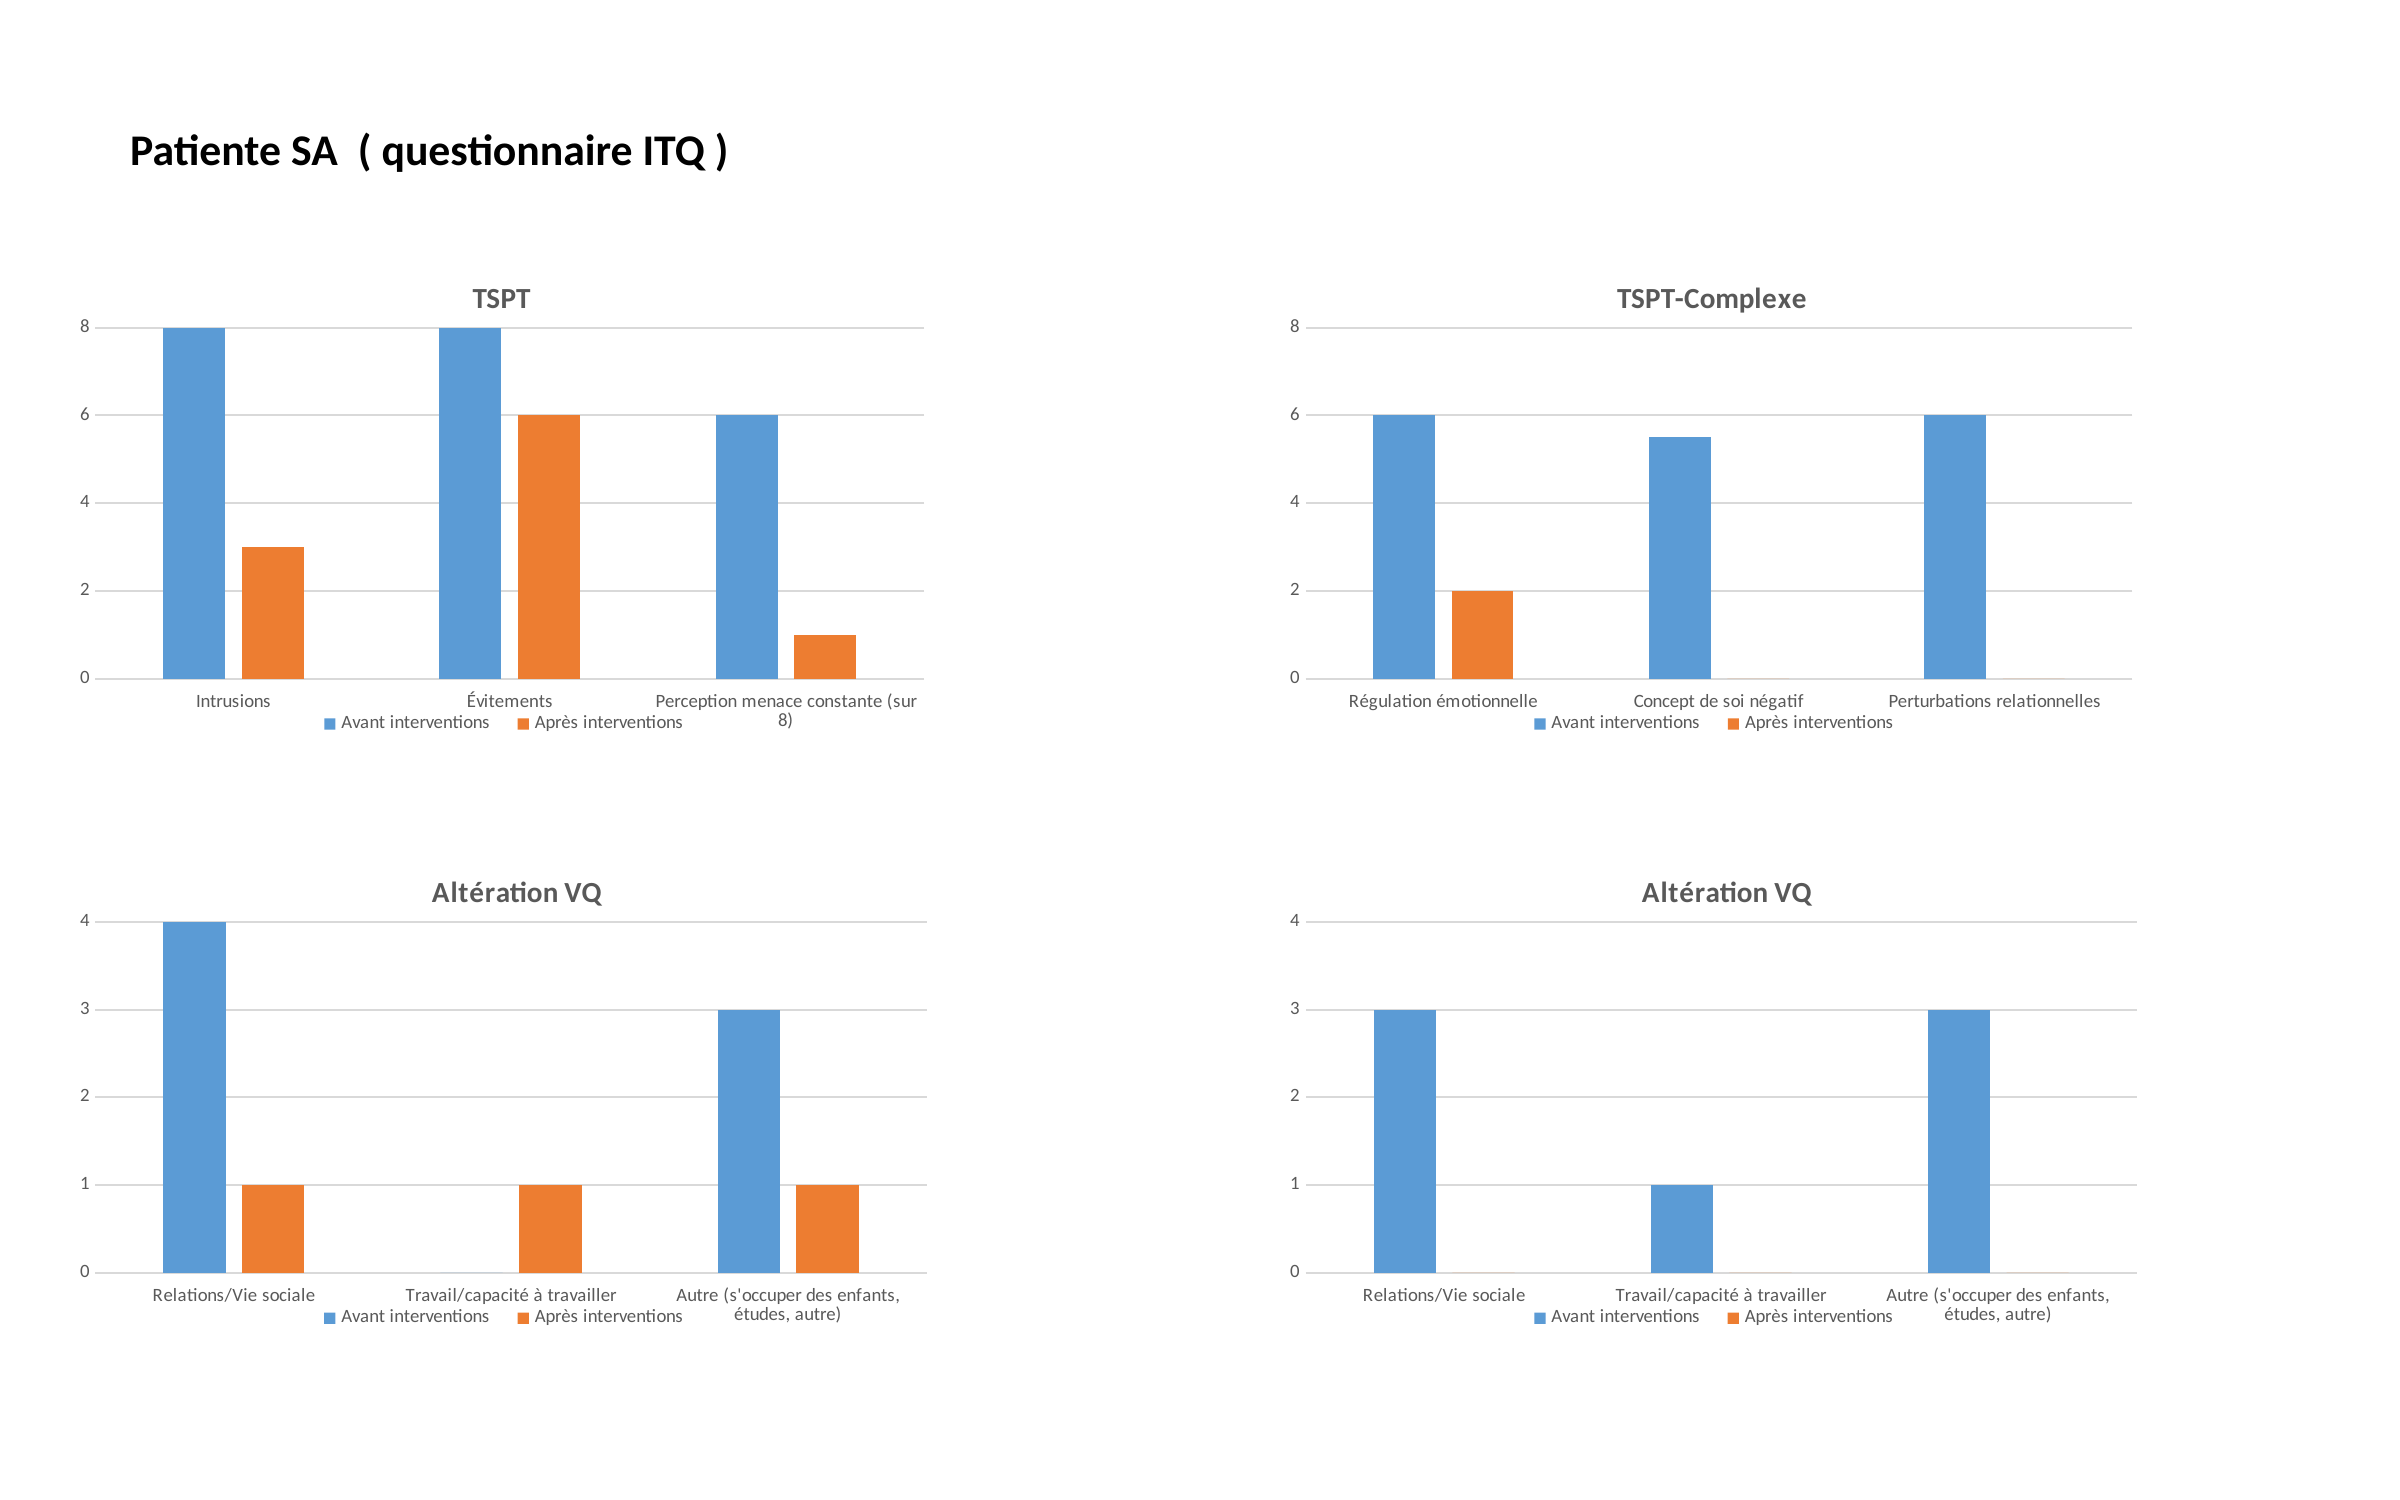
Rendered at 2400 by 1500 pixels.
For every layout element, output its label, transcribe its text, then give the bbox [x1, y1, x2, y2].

chart [63, 871, 956, 1339]
chart [1273, 277, 2138, 745]
chart [1273, 871, 2167, 1339]
chart [63, 277, 929, 745]
text_box Patiente SA ( questionnaire ITQ ) [122, 114, 1467, 182]
